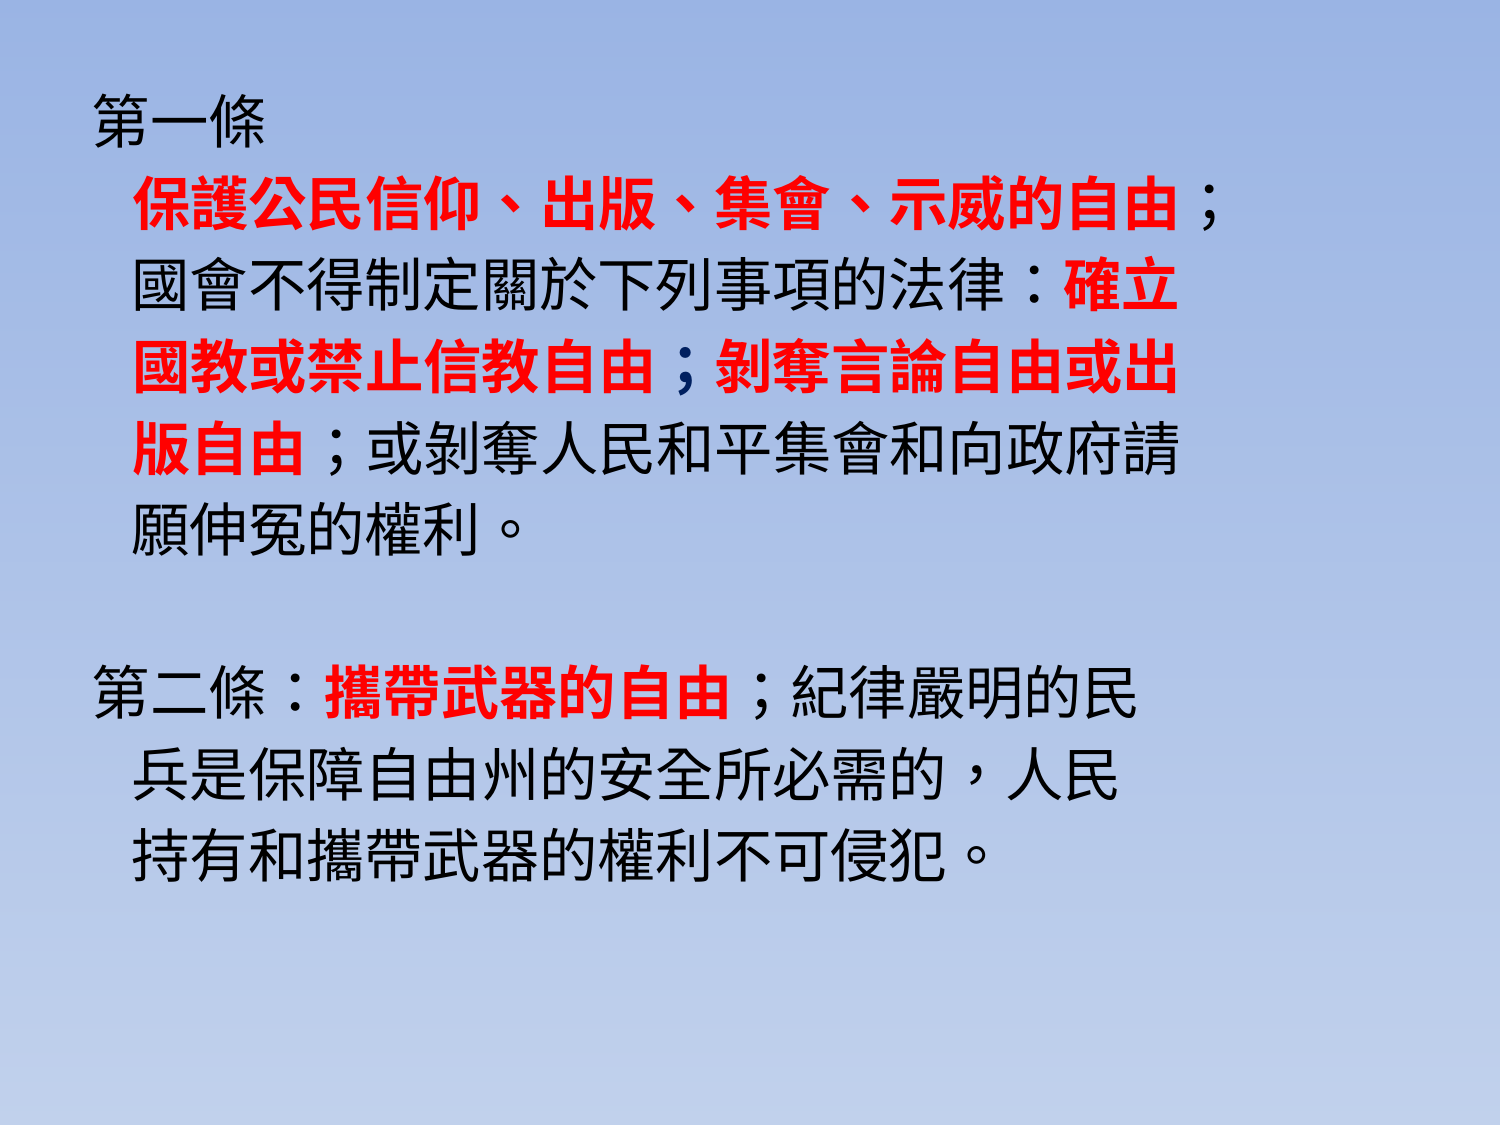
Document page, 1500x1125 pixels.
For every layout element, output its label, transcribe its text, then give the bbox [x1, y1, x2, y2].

list 第一條 保護公民信仰、出版、集會、示威的自由； 國會不得制定關於下列事項的法律：確立 國教或禁止信教自由；剝奪言論自由或出 版自由；或剝奪人民和平集會和向政府請 願伸冤的權利。 第二條：攜帶武器的自由；紀律嚴明的民 兵是保障自由州的安全所必需的，人民 持有和攜帶武器的權利不可侵犯。 [76, 78, 1427, 970]
